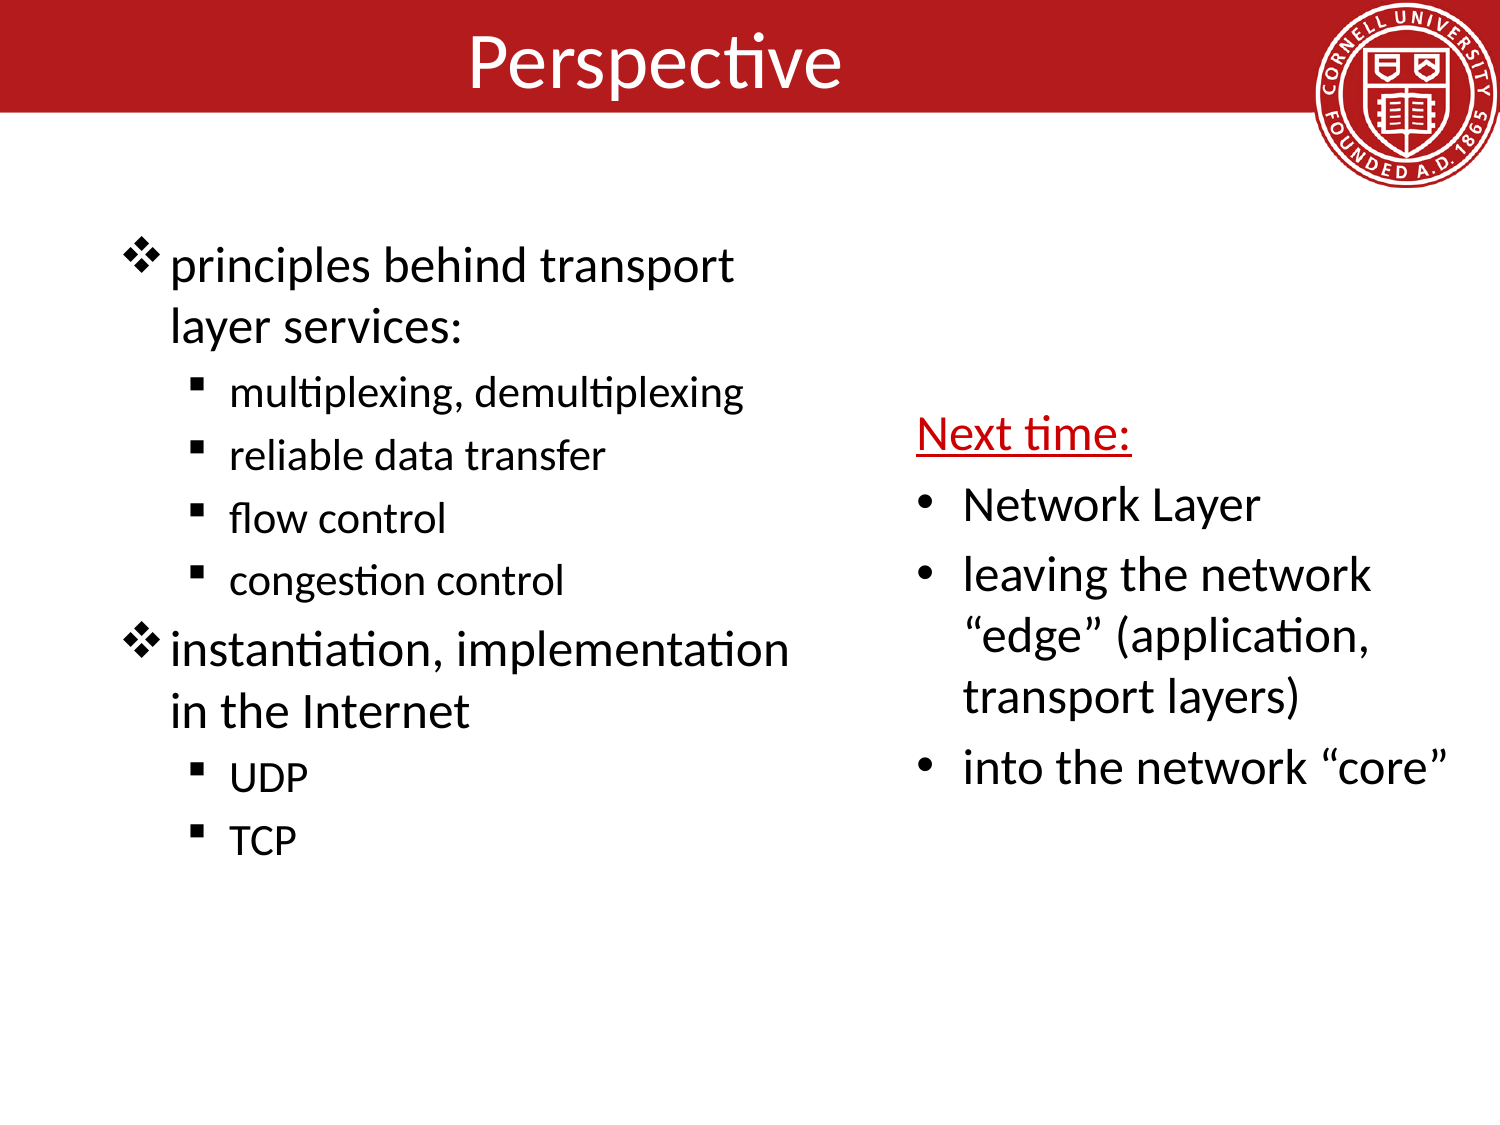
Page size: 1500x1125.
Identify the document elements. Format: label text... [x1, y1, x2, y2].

title Perspective [0, 0, 1313, 113]
list Next time: Network Layer leaving the network “edge” (application, transport layers) into the network “core” [901, 391, 1474, 848]
picture [1312, 0, 1500, 188]
list principles behind transport layer services: multiplexing, demultiplexing reliable data transfer flow control congestion control instantiation, implementation in the Internet UDP TCP [103, 223, 826, 872]
